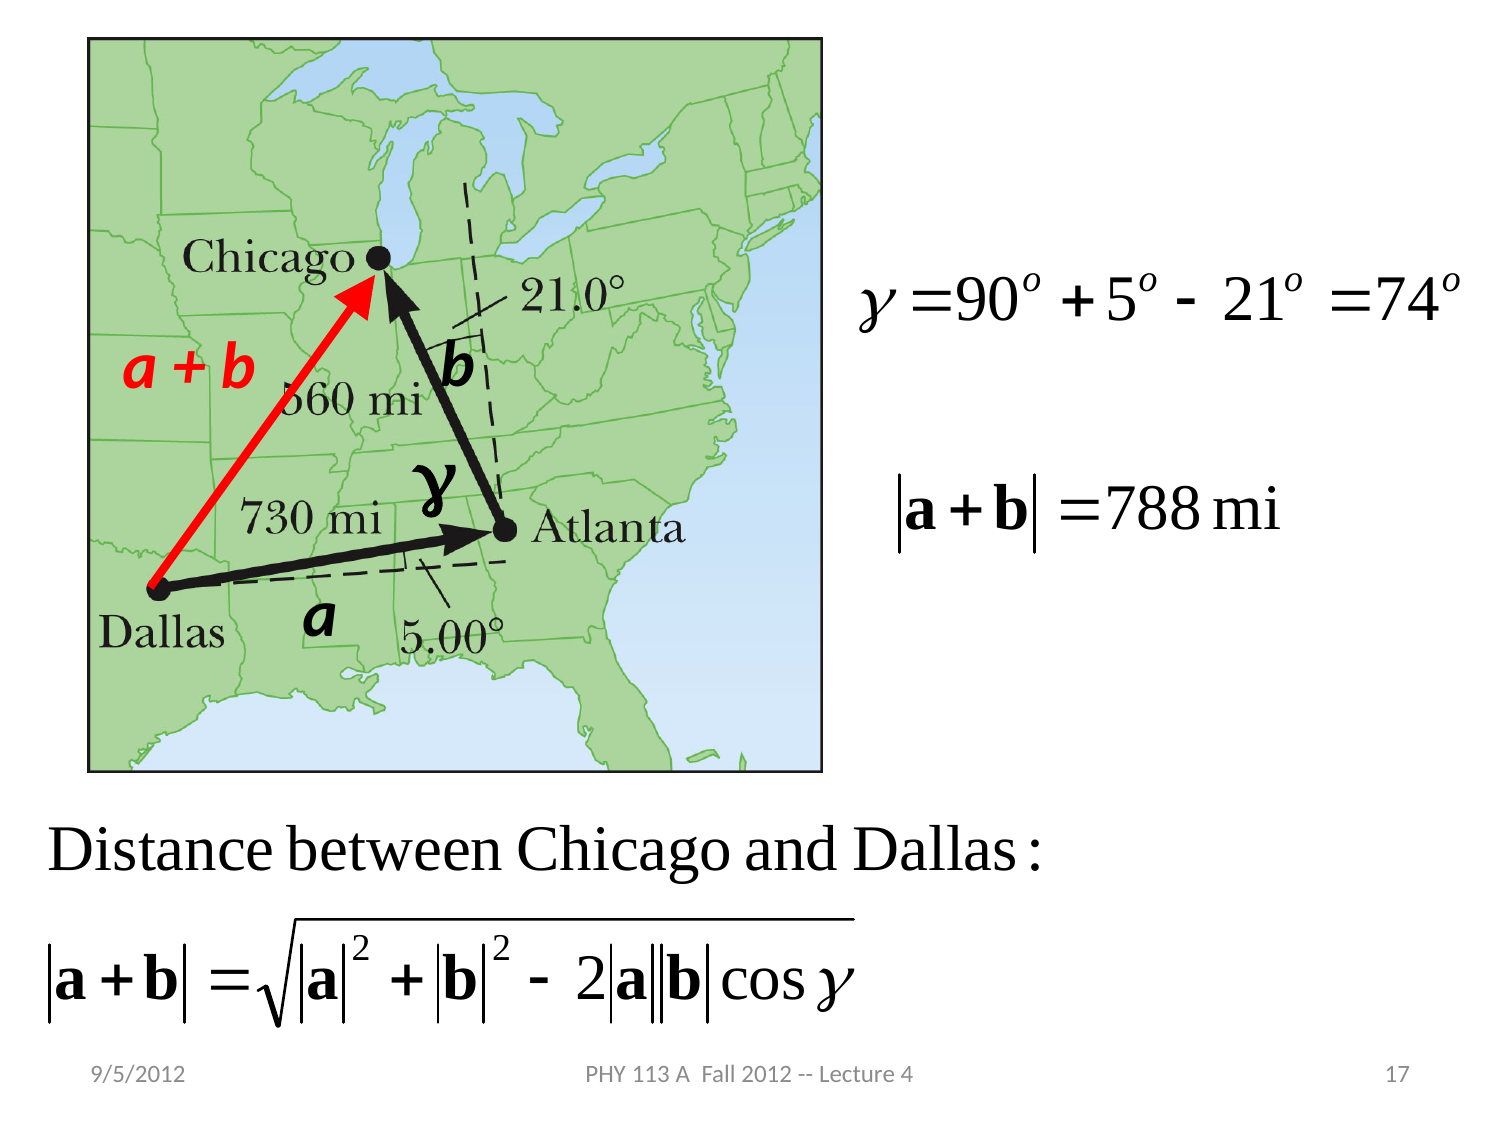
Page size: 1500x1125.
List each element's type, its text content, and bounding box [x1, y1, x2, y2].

footer PHY 113 A Fall 2012 -- Lecture 4 [512, 1048, 988, 1103]
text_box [37, 812, 1051, 1041]
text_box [847, 249, 1476, 348]
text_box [887, 459, 1294, 568]
slide_number 17 [1074, 1042, 1425, 1103]
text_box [87, 37, 824, 774]
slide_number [75, 1048, 425, 1103]
